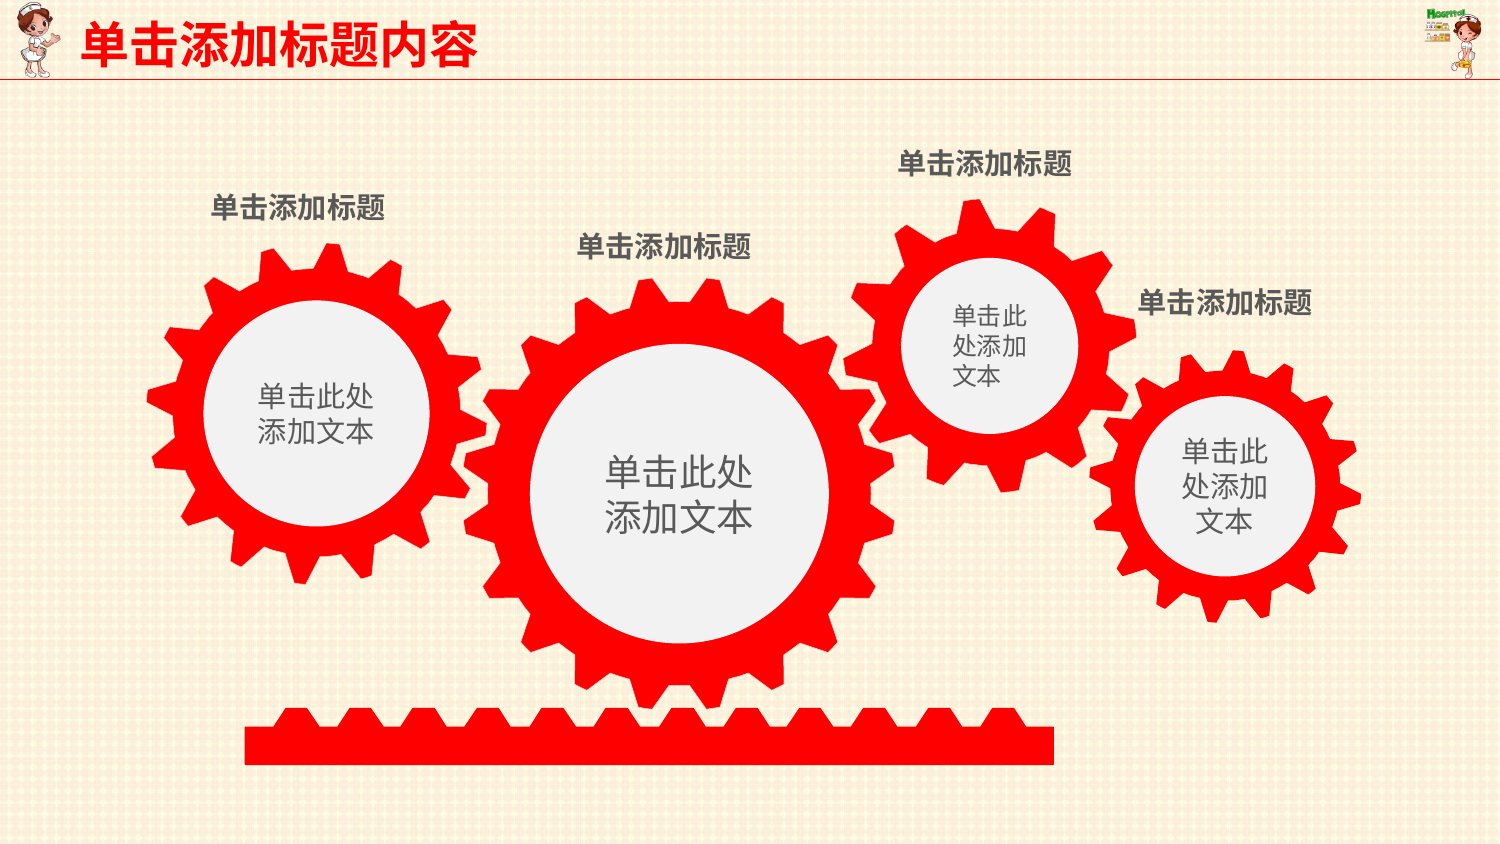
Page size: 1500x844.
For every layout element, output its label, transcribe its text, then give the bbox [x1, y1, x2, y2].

text_box 单击添加标题 [156, 182, 440, 233]
text_box [245, 708, 1054, 765]
text_box 单击添加标题 [522, 220, 806, 271]
text_box 单击添加标题 [842, 138, 1127, 189]
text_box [463, 277, 895, 710]
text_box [842, 198, 1137, 493]
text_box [1089, 350, 1362, 623]
picture [0, 0, 1500, 844]
text_box 单击添加标题内容 [64, 6, 657, 81]
text_box 单击添加标题 [1141, 276, 1350, 327]
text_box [146, 242, 488, 585]
